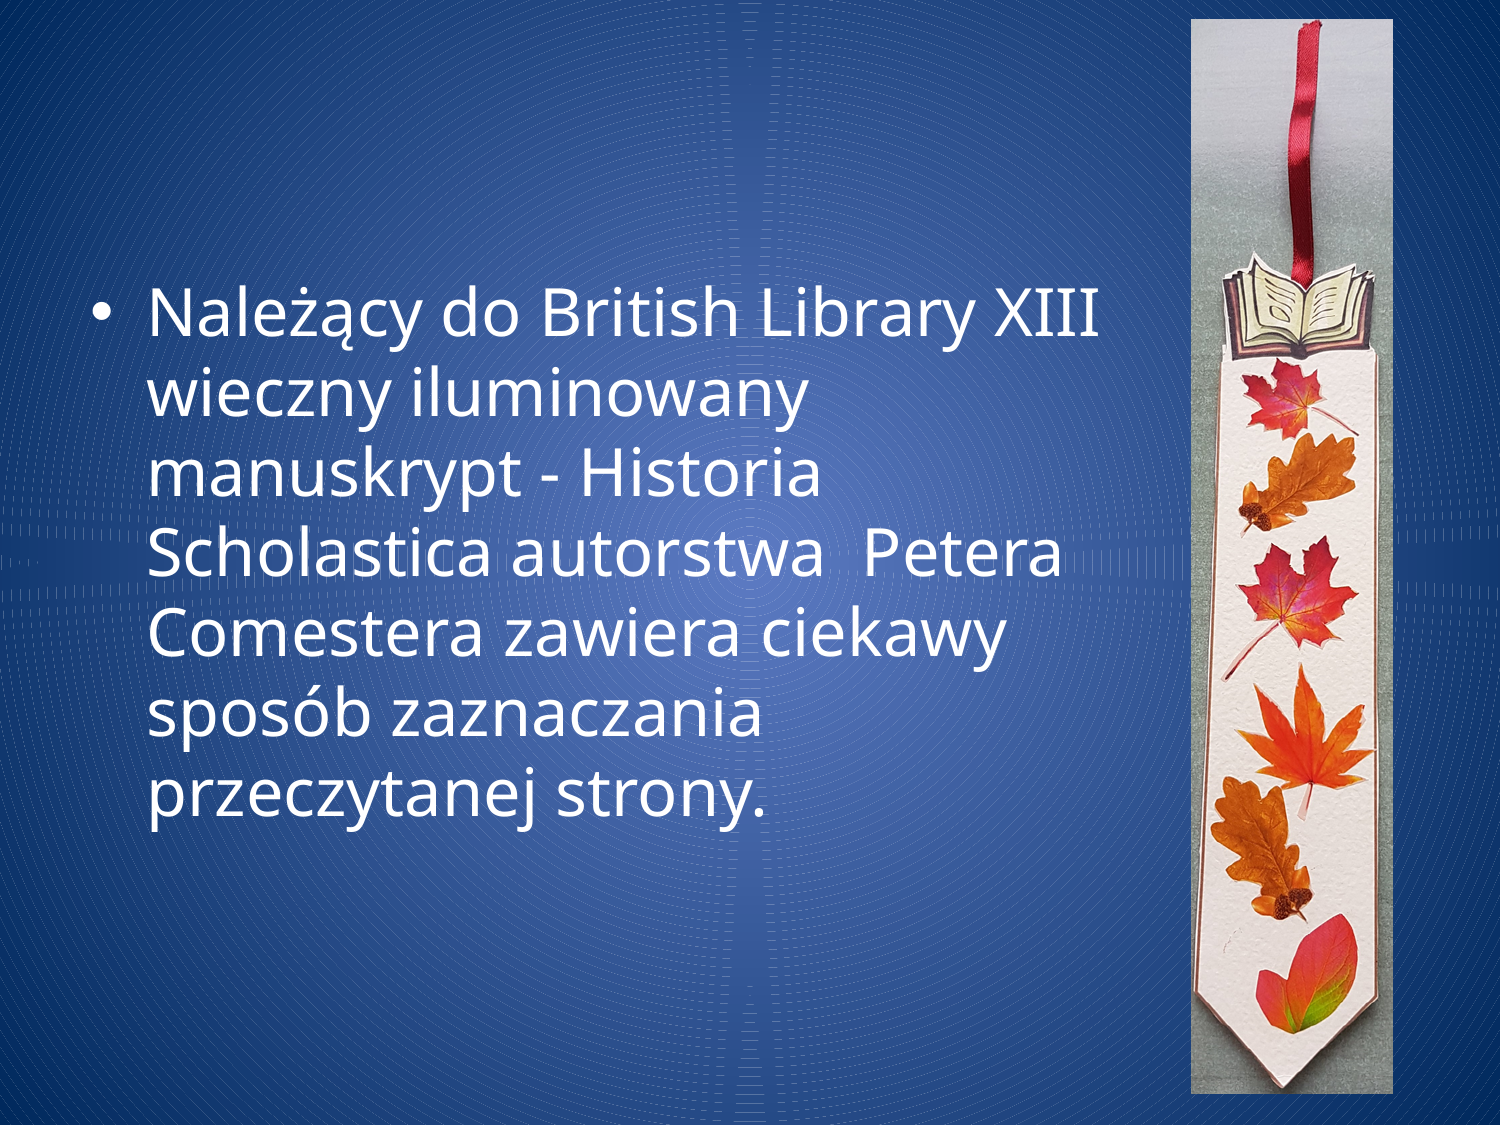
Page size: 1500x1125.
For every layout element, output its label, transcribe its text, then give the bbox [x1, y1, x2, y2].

list Należący do British Library XIII wieczny iluminowany manuskrypt - Historia Scholastica autorstwa Petera Comestera zawiera ciekawy sposób zaznaczania przeczytanej strony. [75, 262, 1140, 1005]
picture [1191, 18, 1393, 1095]
